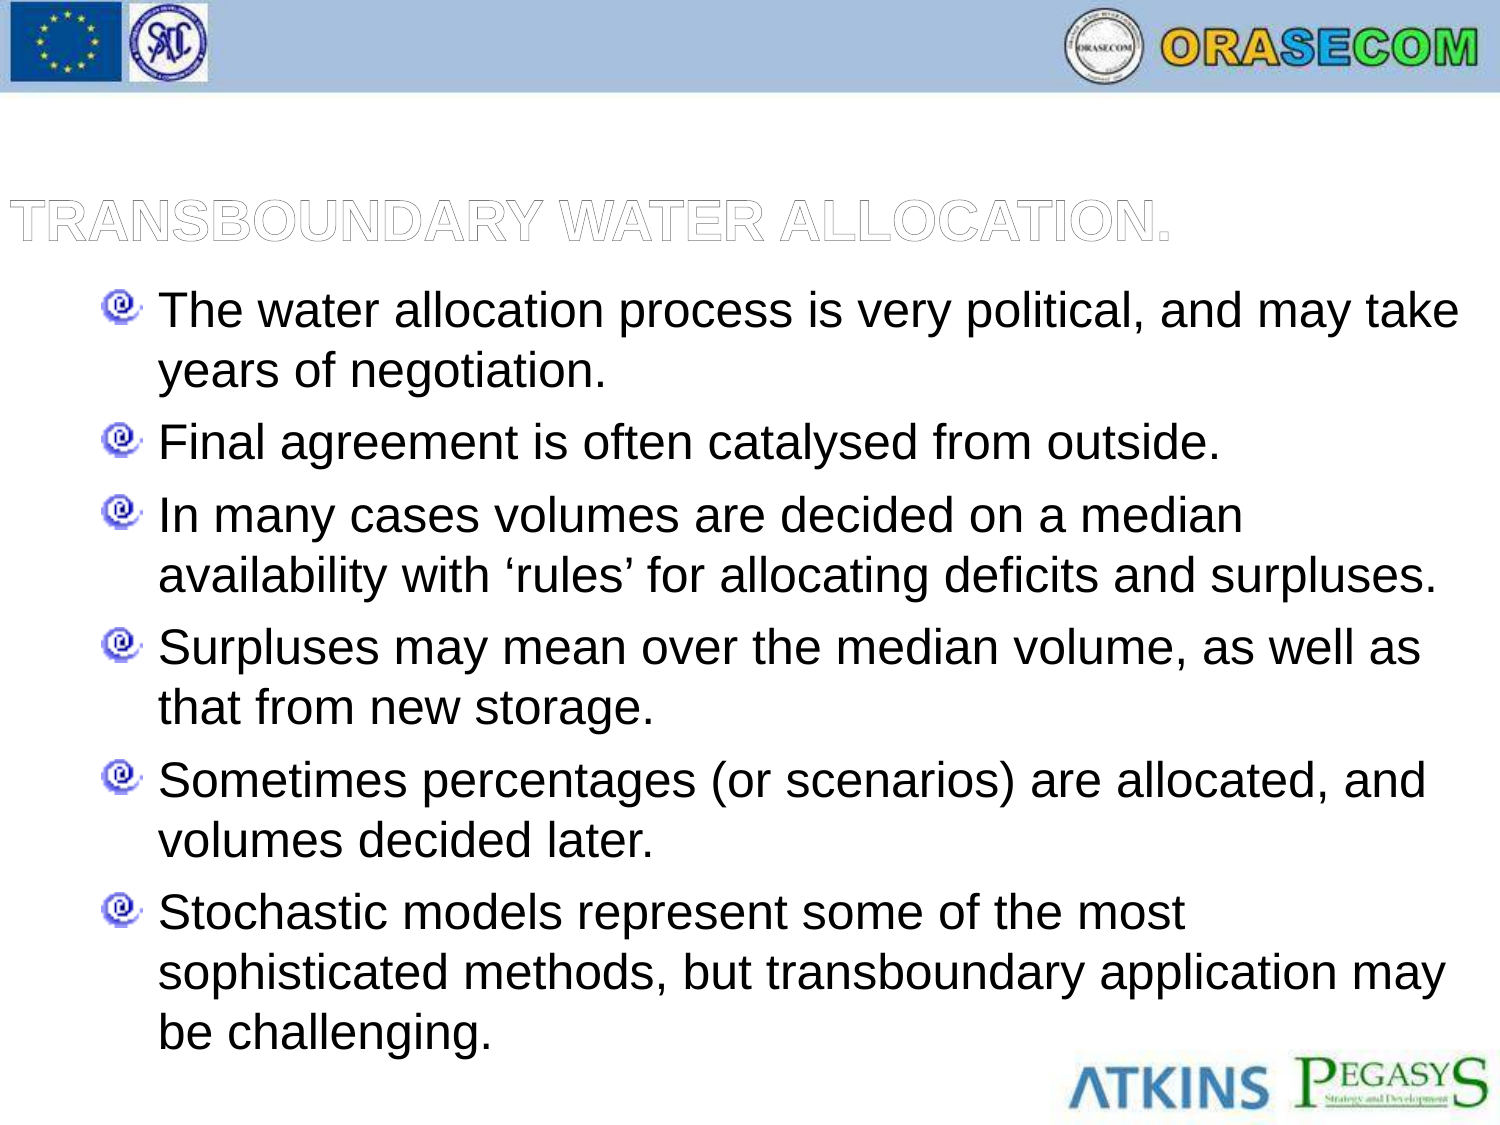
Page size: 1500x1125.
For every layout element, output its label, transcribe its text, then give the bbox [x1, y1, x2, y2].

picture [101, 892, 143, 928]
picture [101, 422, 143, 458]
picture [101, 627, 143, 663]
picture [101, 289, 143, 325]
picture [101, 494, 143, 530]
text_box TRANSBOUNDARY WATER ALLOCATION. The water allocation process is very political, and may take years of negotiation. Final agreement is often catalysed from outside. In many cases volumes are decided on a median availability with ‘rules’ for allocating deficits and surpluses. Surpluses may mean over the median volume, as well as that from new storage. Sometimes percentages (or scenarios) are allocated, and volumes decided later. Stochastic models represent some of the most sophisticated methods, but transboundary application may be challenging. [0, 160, 1493, 1068]
picture [101, 759, 143, 795]
picture [0, 0, 1500, 1125]
